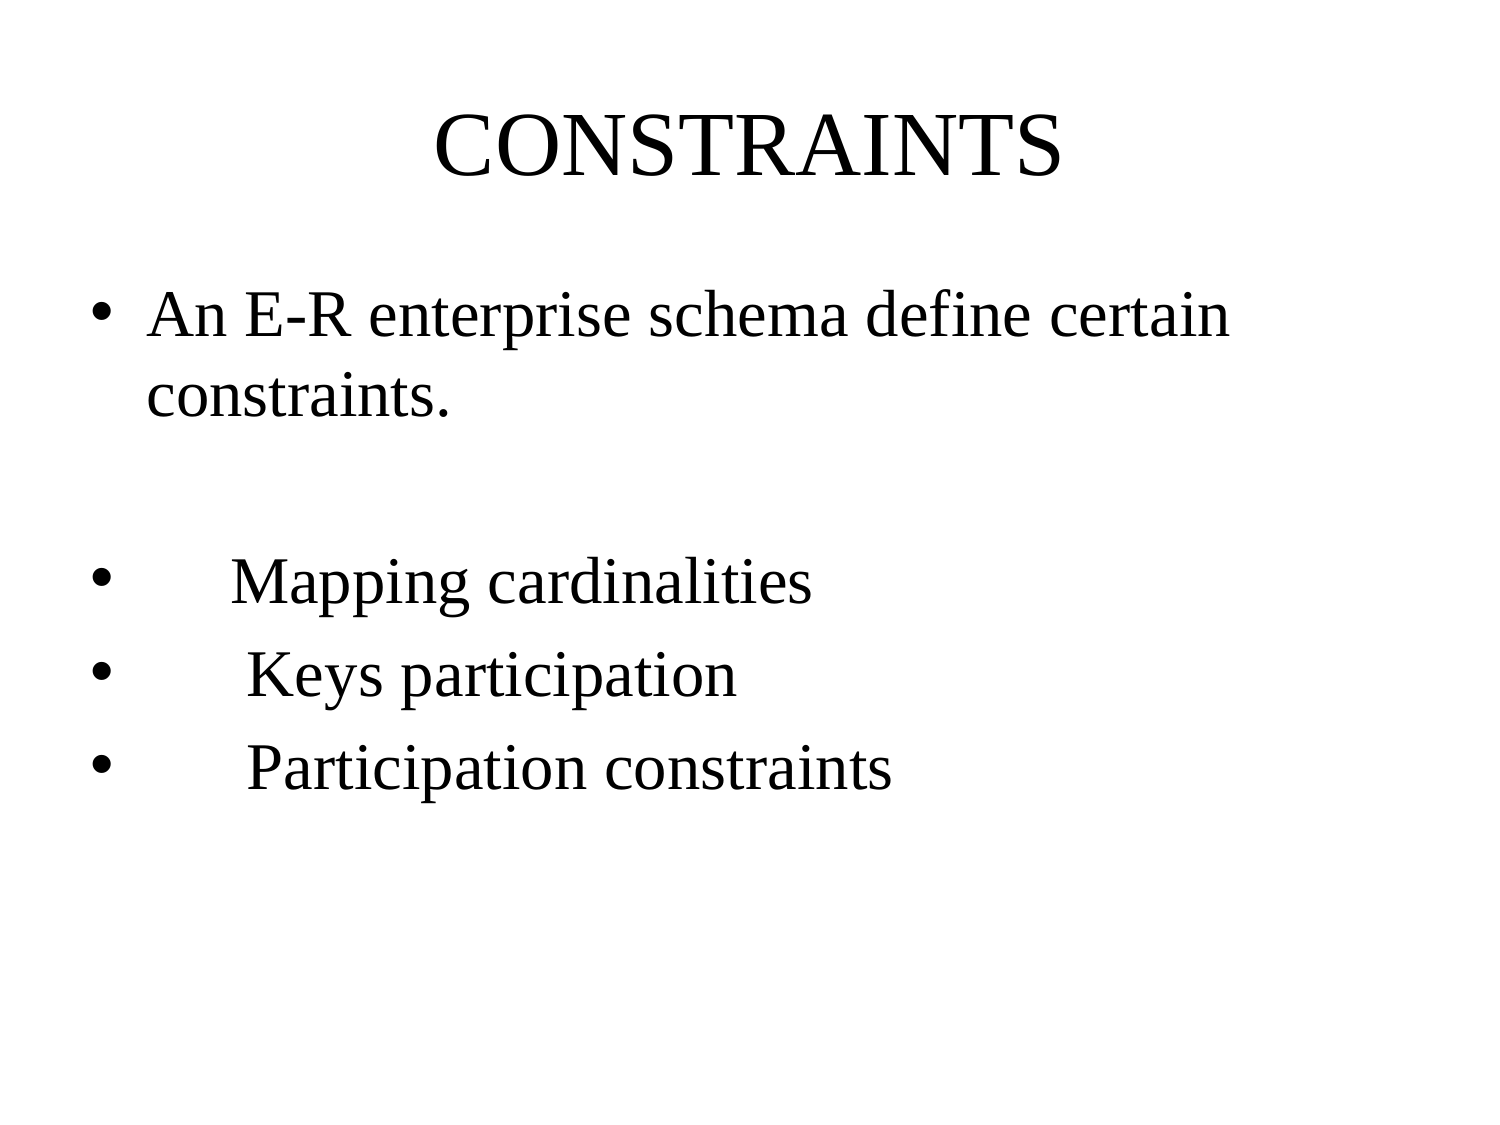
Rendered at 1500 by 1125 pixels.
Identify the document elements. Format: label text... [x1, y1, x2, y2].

title CONSTRAINTS [75, 45, 1425, 233]
list An E-R enterprise schema define certain constraints. Mapping cardinalities Keys participation Participation constraints [75, 262, 1425, 1005]
